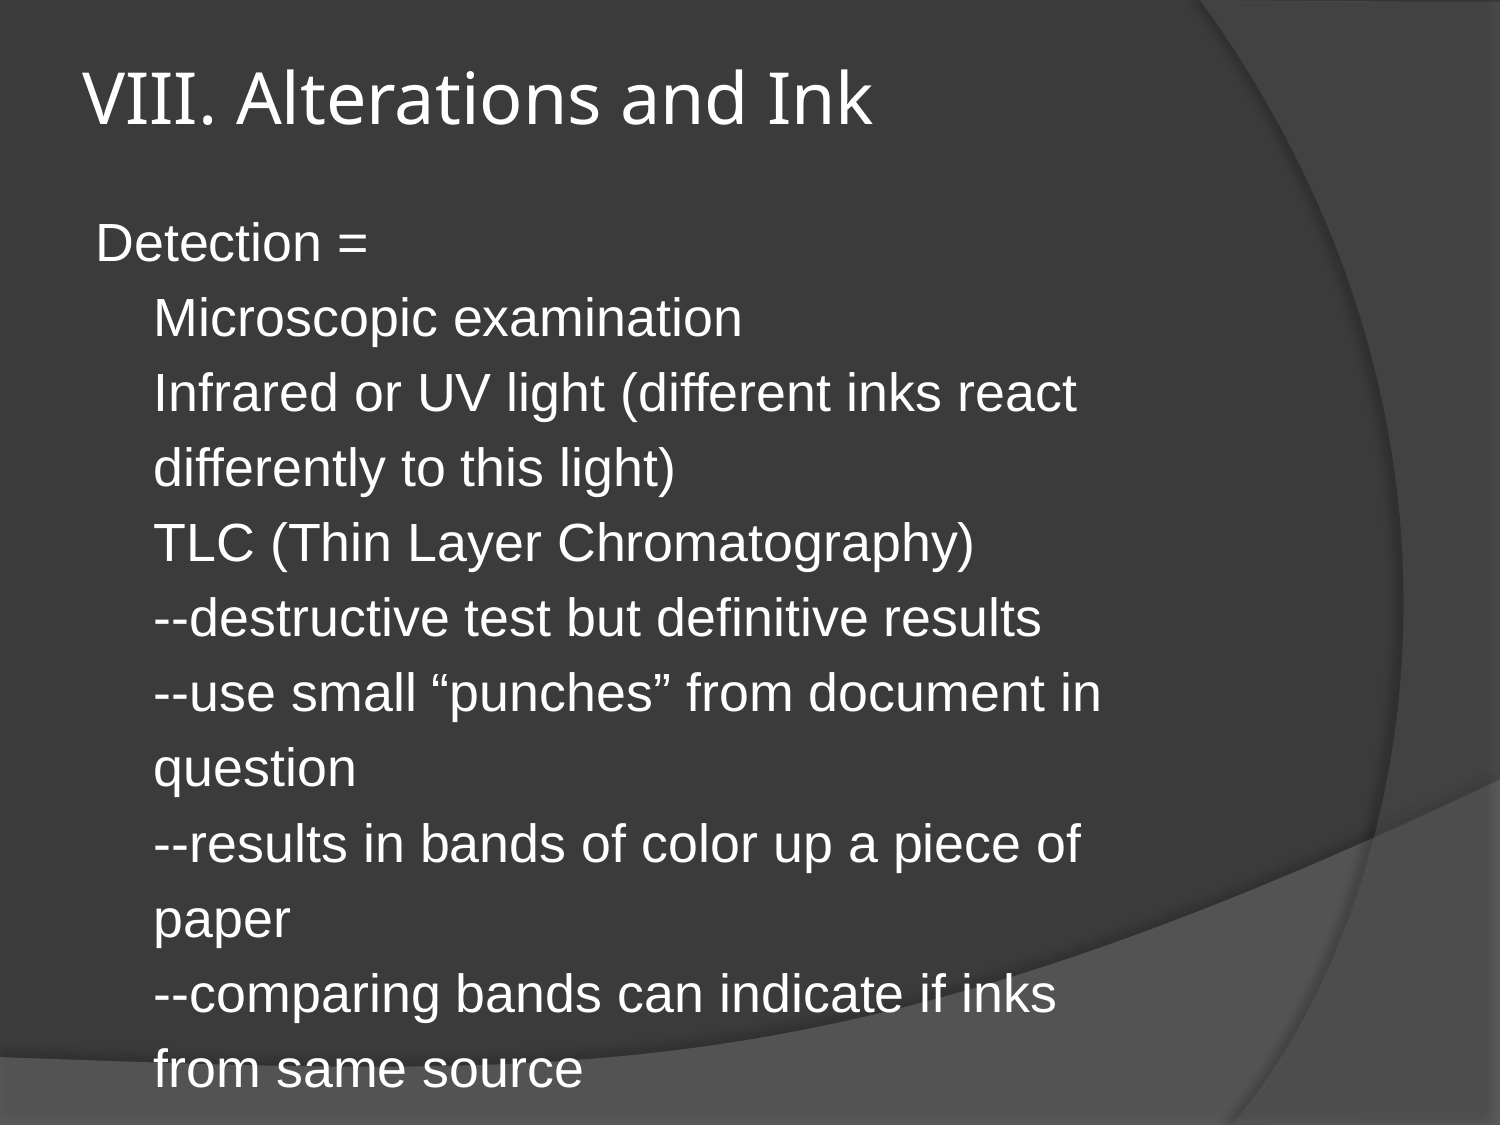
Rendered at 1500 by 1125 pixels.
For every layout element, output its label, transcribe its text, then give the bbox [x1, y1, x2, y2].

list Detection = Microscopic examination Infrared or UV light (different inks react differently to this light) TLC (Thin Layer Chromatography) --destructive test but definitive results --use small “punches” from document in question --results in bands of color up a piece of paper --comparing bands can indicate if inks from same source [75, 200, 1500, 1125]
title VIII. Alterations and Ink [75, 45, 1300, 200]
